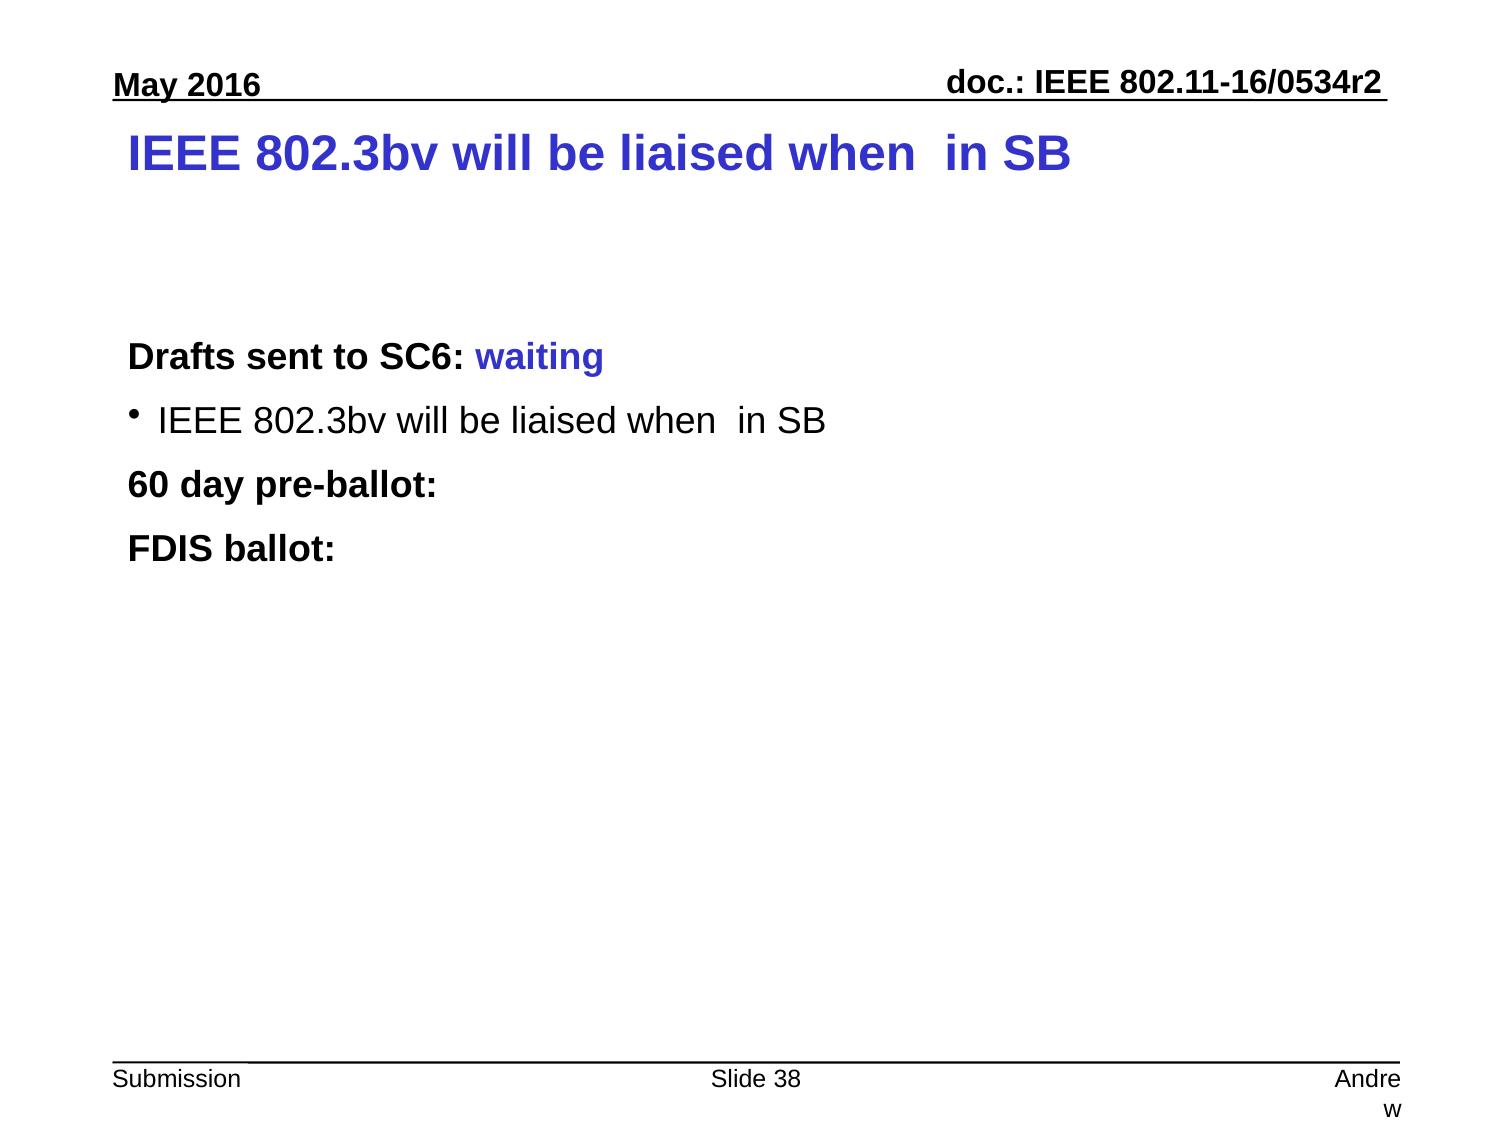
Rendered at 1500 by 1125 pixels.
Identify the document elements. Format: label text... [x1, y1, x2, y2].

list Drafts sent to SC6: waiting IEEE 802.3bv will be liaised when in SB 60 day pre-ballot: FDIS ballot: [112, 324, 1388, 1000]
title IEEE 802.3bv will be liaised when in SB [112, 112, 1388, 288]
slide_number Slide 38 [709, 1061, 803, 1093]
footer Andrew Myles, Cisco [1320, 1061, 1402, 1093]
